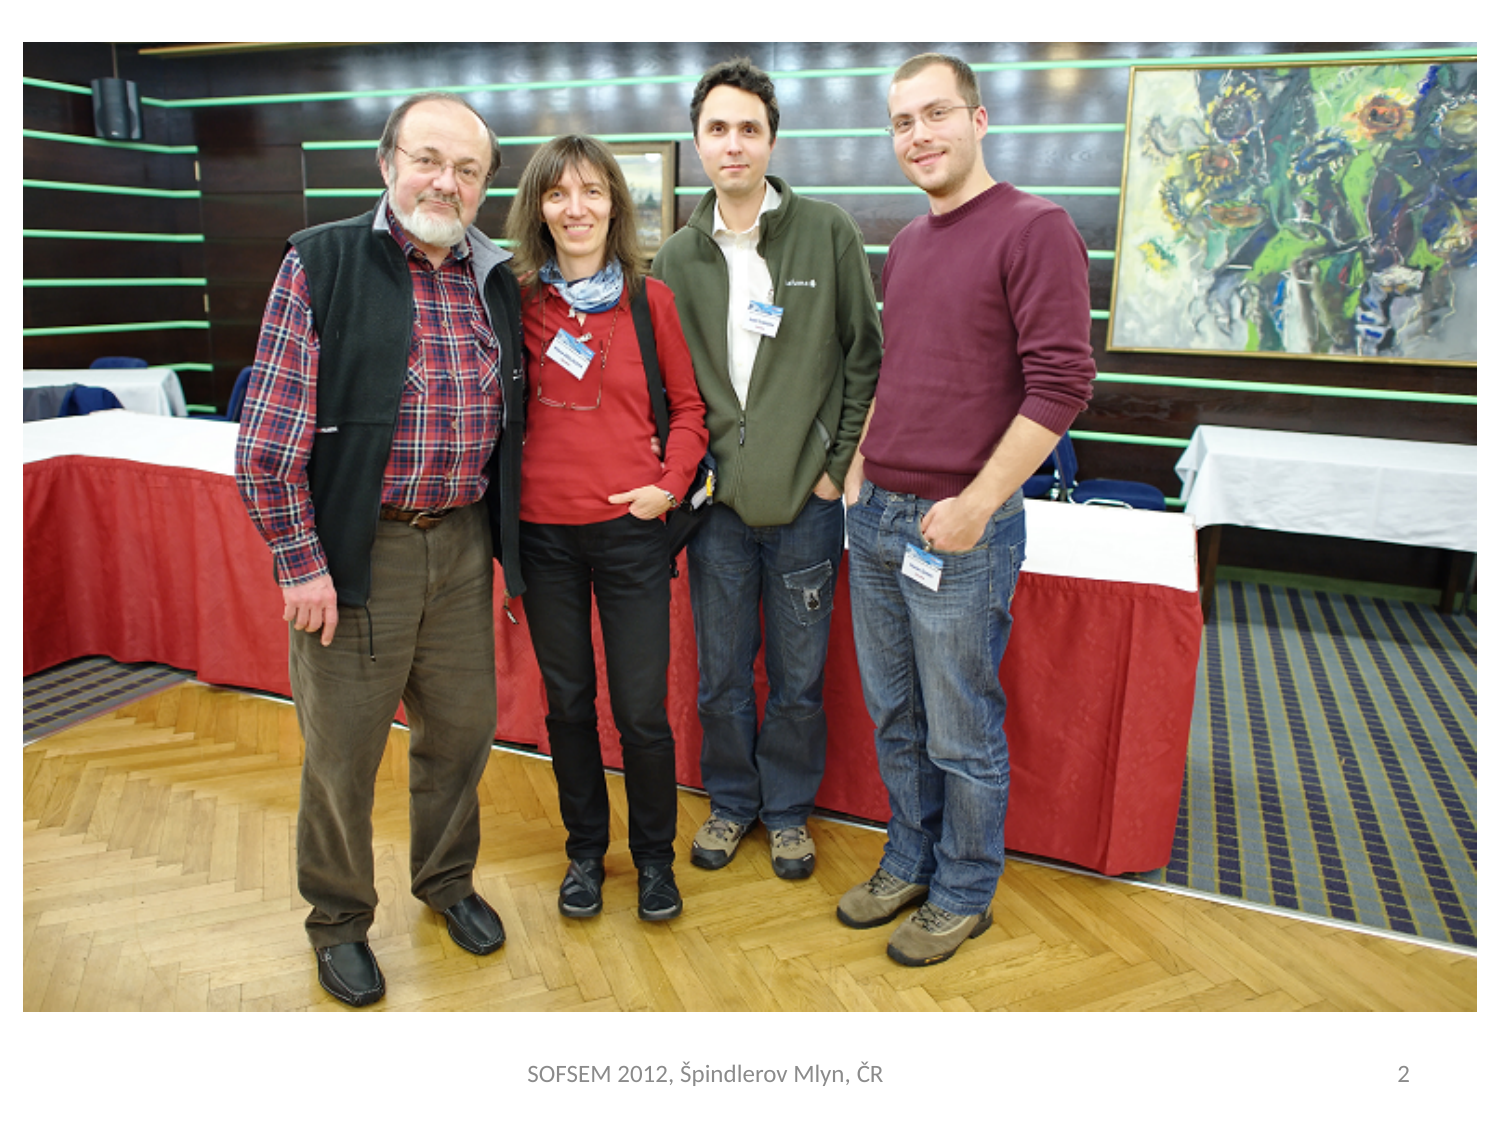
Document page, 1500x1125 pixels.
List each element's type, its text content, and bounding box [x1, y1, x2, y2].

footer SOFSEM 2012, Špindlerov Mlyn, ČR [512, 1042, 988, 1103]
slide_number 2 [1074, 1042, 1425, 1103]
picture [22, 42, 1477, 1012]
